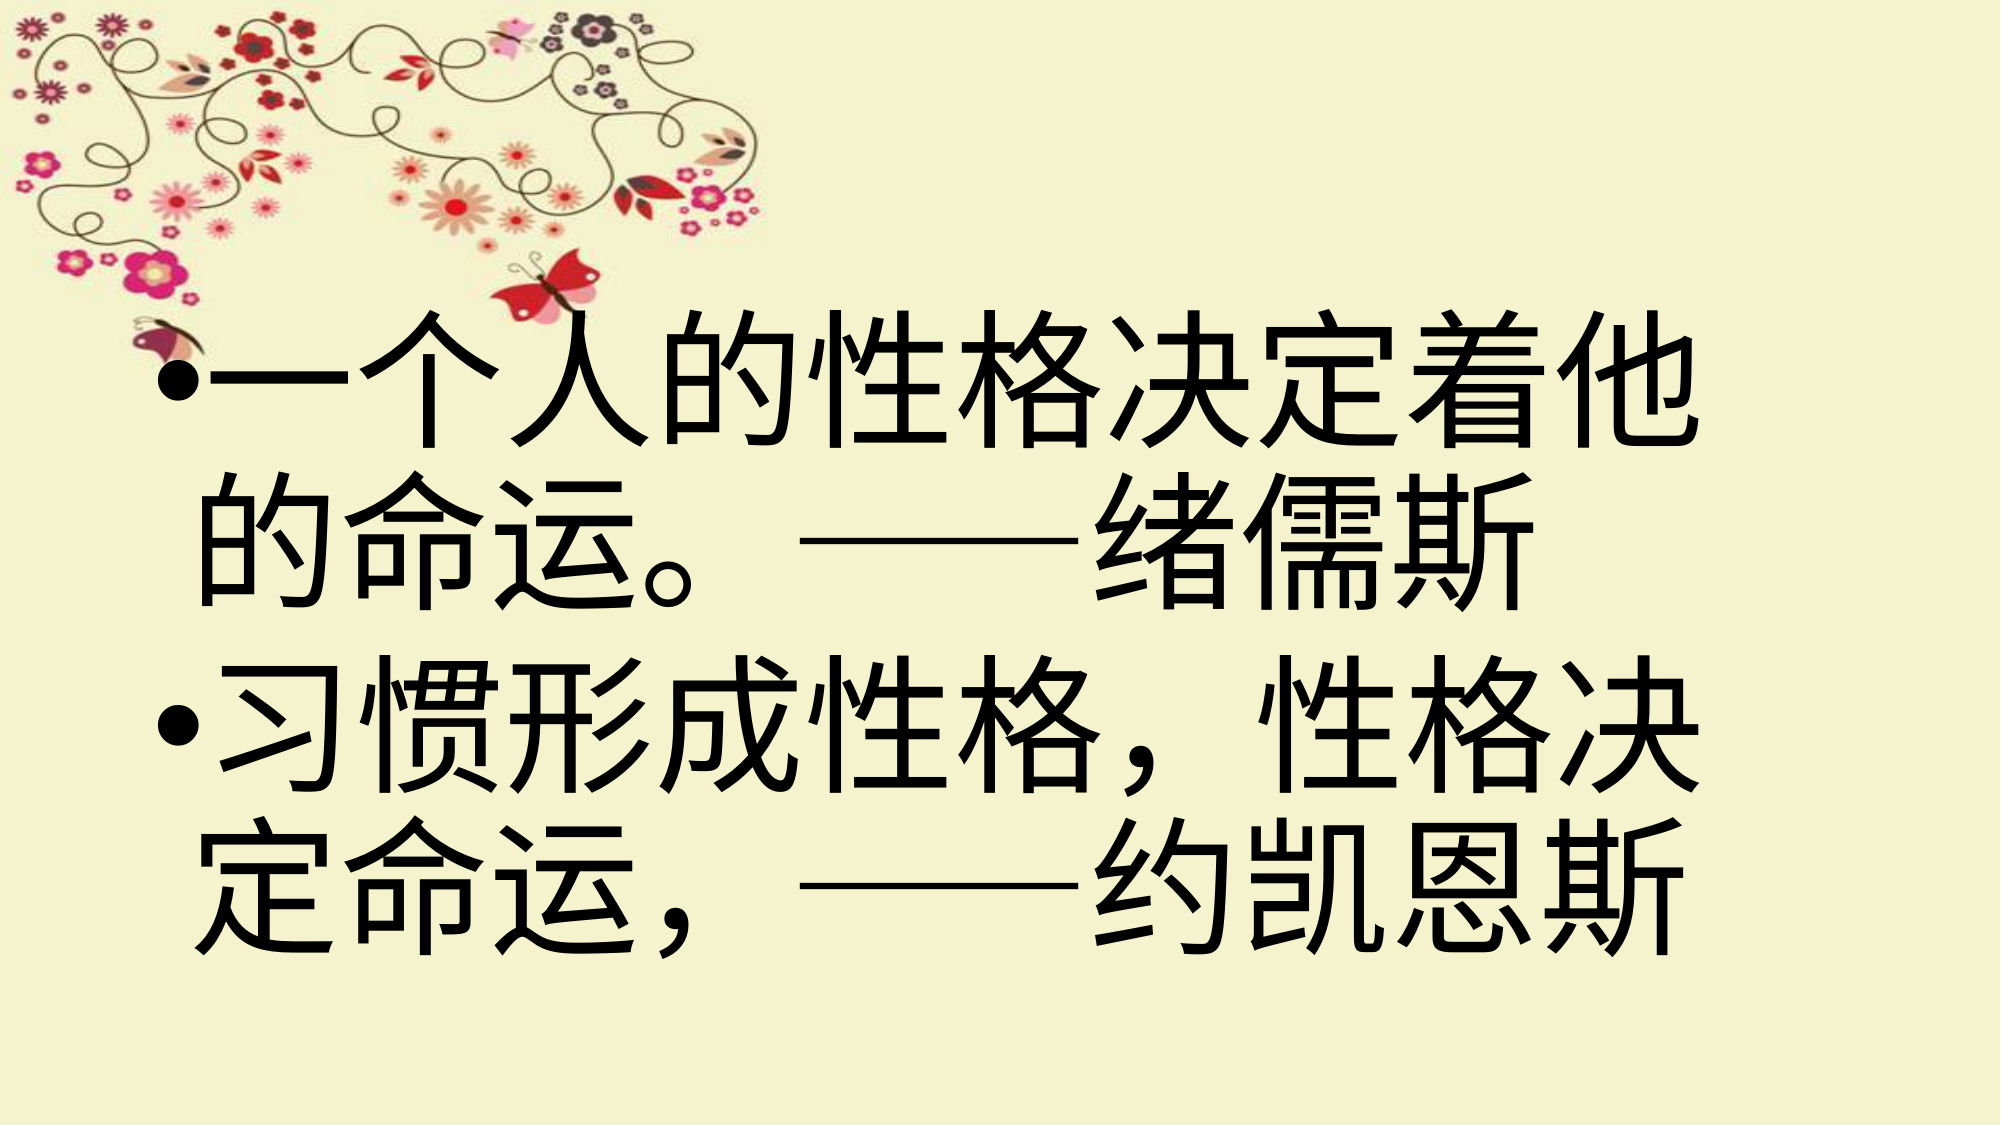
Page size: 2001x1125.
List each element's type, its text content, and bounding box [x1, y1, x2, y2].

picture [0, 0, 2001, 1125]
list 一个人的性格决定着他的命运。——绪儒斯 习惯形成性格，性格决定命运，——约凯恩斯 [137, 299, 1863, 1014]
